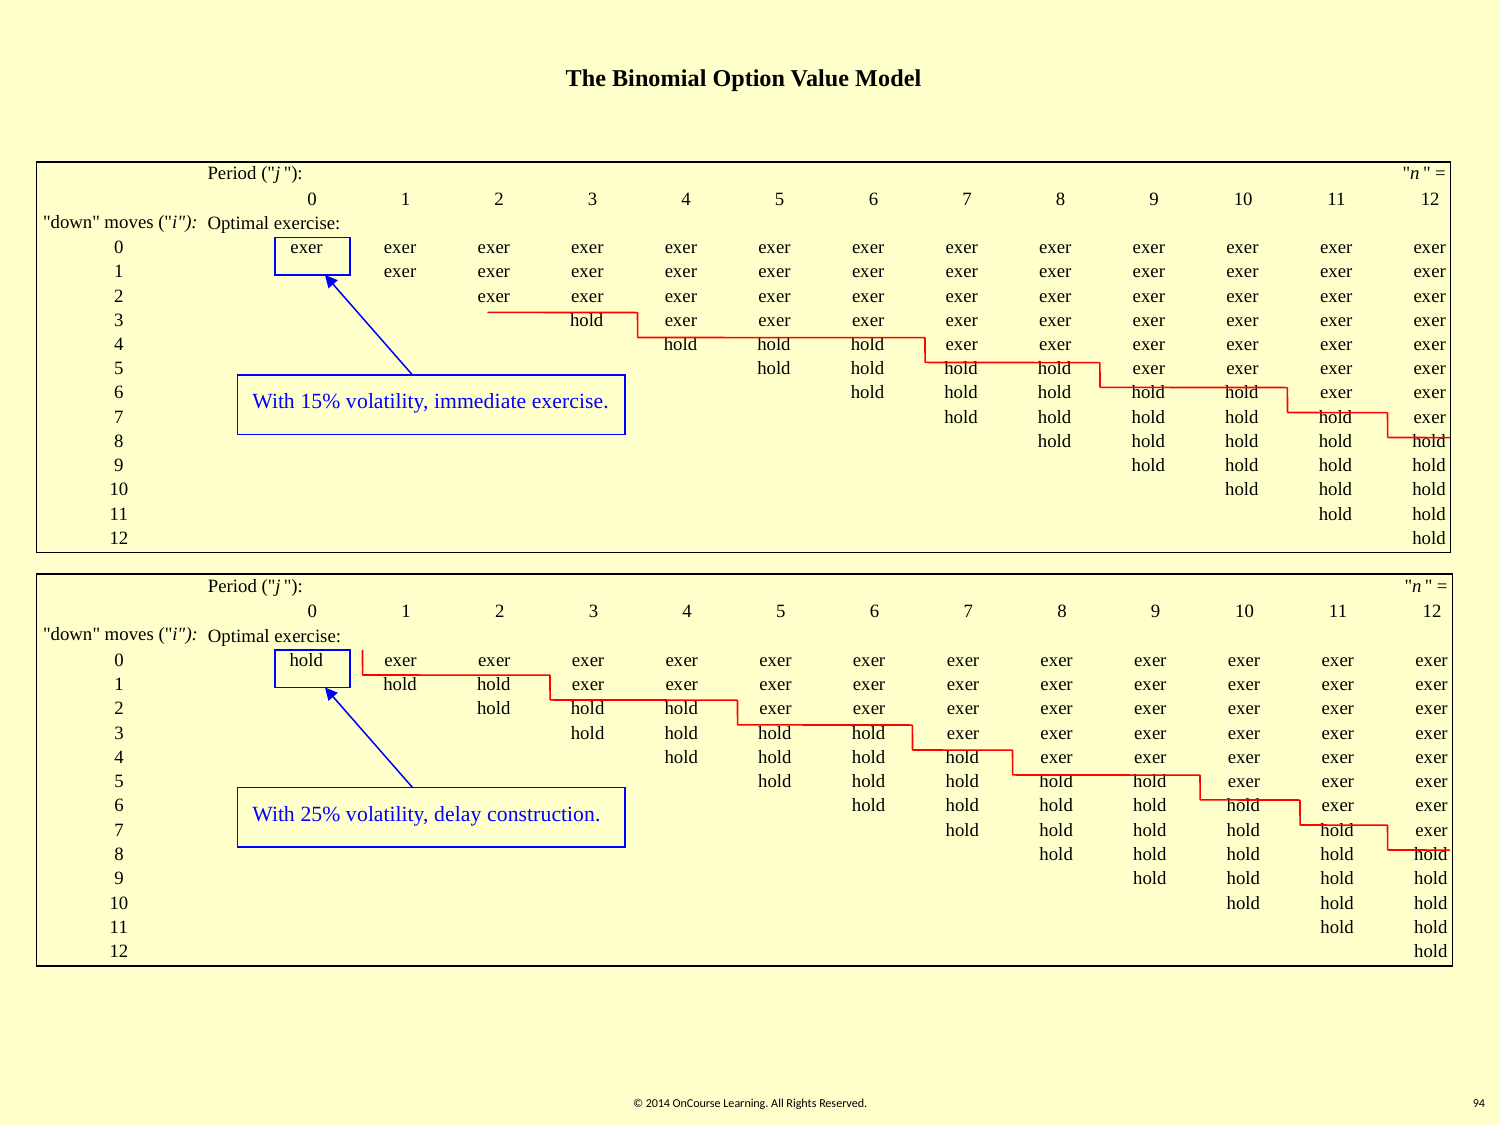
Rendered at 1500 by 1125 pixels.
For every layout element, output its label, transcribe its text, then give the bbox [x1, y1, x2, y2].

footer © 2014 OnCourse Learning. All Rights Reserved. [237, 1046, 1149, 1125]
picture [37, 162, 1450, 552]
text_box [237, 649, 625, 895]
slide_number 94 [1149, 1046, 1500, 1125]
text_box The Binomial Option Value Model [149, 50, 1338, 115]
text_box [237, 237, 625, 482]
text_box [487, 312, 1450, 438]
picture [37, 574, 1452, 966]
